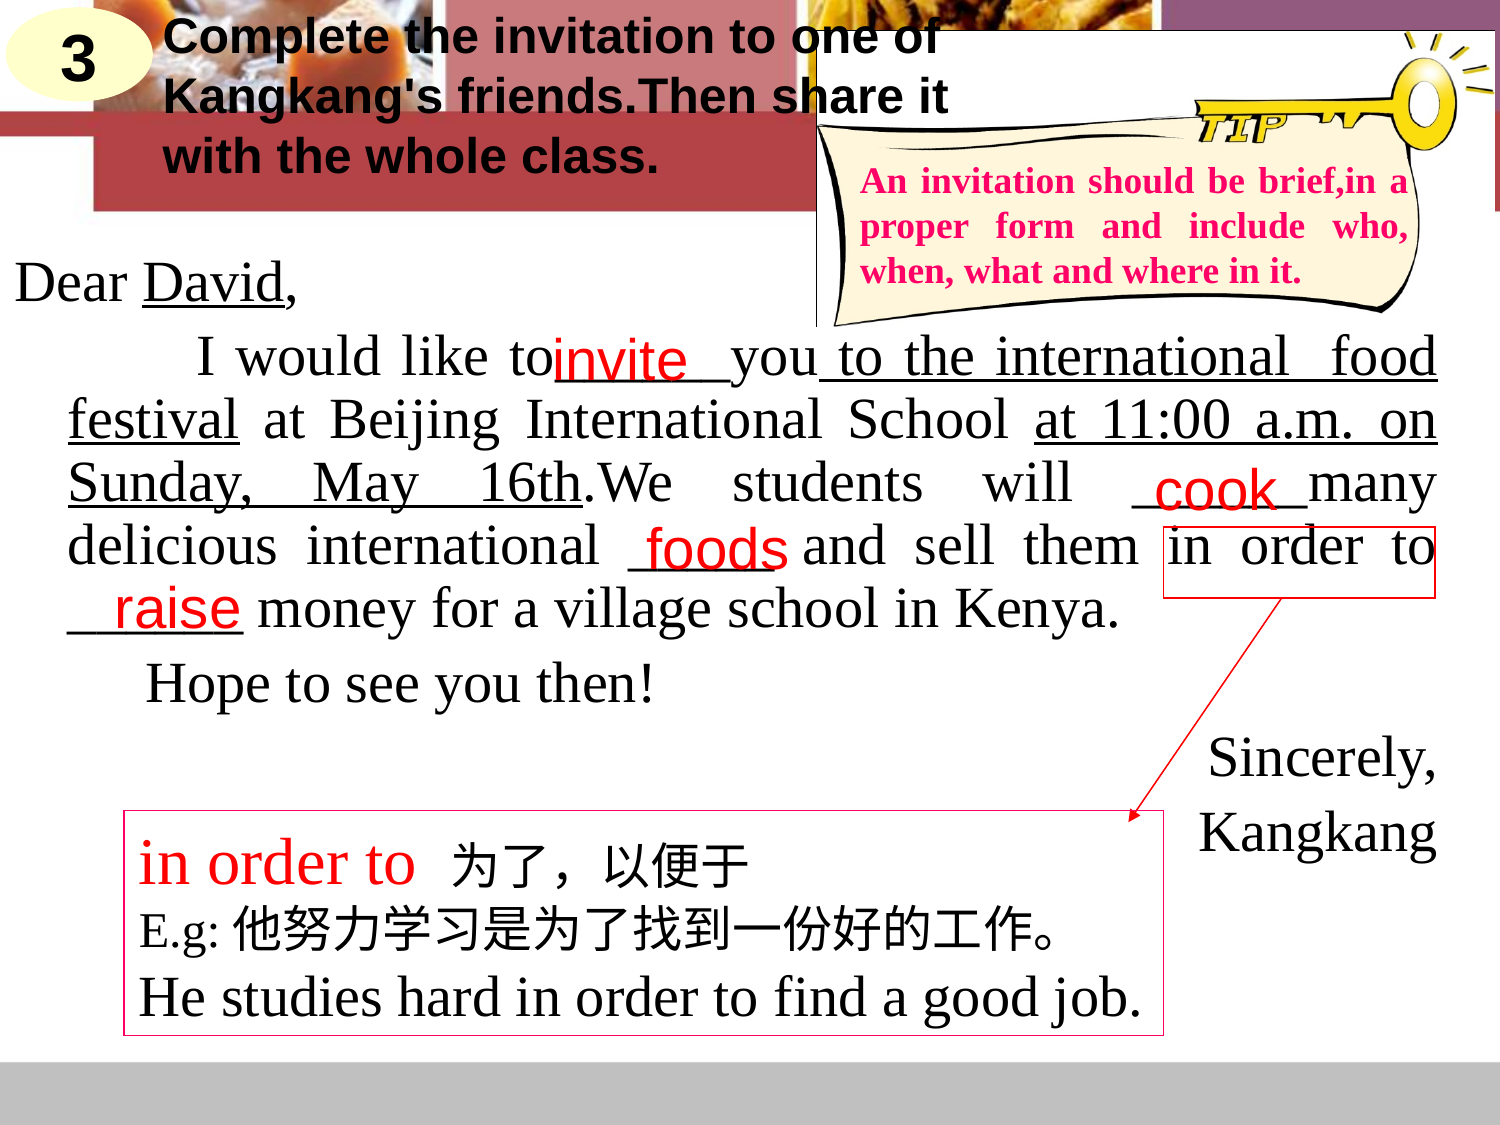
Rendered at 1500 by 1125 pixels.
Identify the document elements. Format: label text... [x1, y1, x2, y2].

picture [0, 0, 1500, 1125]
text_box Complete the invitation to one of Kangkang's friends.Then share it with the whole class. [147, 0, 1036, 187]
text_box raise [100, 562, 301, 648]
text_box 3 [5, 7, 153, 102]
text_box cook [1139, 444, 1341, 525]
text_box in order to 为了，以便于 E.g:他努力学习是为了找到一份好的工作。 He studies hard in order to find a good job. [123, 810, 1164, 1036]
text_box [1128, 526, 1436, 823]
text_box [816, 30, 1495, 327]
picture [0, 0, 816, 243]
text_box Dear David, I would like to______you to the international food festival at Beijing International School at 11:00 a.m. on Sunday, May 16th.We students will ______many delicious international _____ and sell them in order to ______ money for a village school in Kenya. Hope to see you then! Sincerely, Kangkang [0, 243, 1453, 892]
text_box invite [537, 314, 786, 400]
text_box foods [631, 503, 845, 589]
